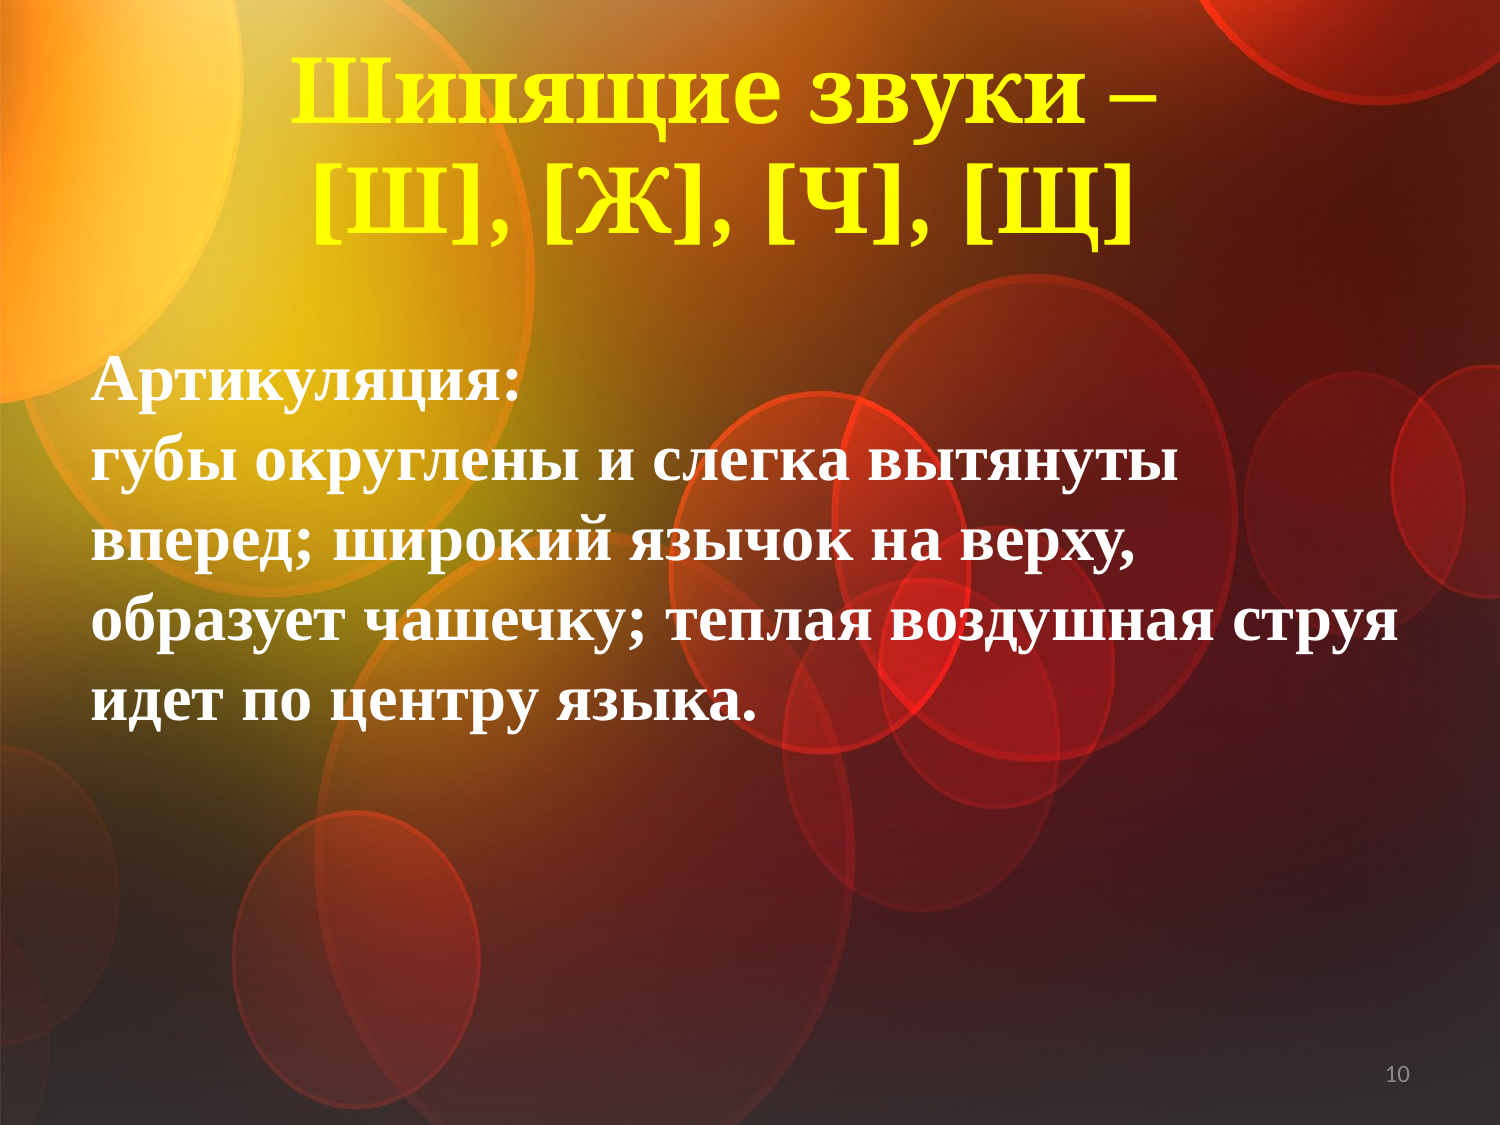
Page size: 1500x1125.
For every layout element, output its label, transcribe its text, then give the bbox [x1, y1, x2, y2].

text_box Шипящие звуки – [Ш], [Ж], [Ч], [Щ] [29, 78, 1442, 206]
slide_number 10 [1074, 1042, 1425, 1103]
picture [0, 0, 1500, 1125]
list Артикуляция: губы округлены и слегка вытянуты вперед; широкий язычок на верху, образует чашечку; теплая воздушная струя идет по центру языка. [75, 326, 1425, 1005]
